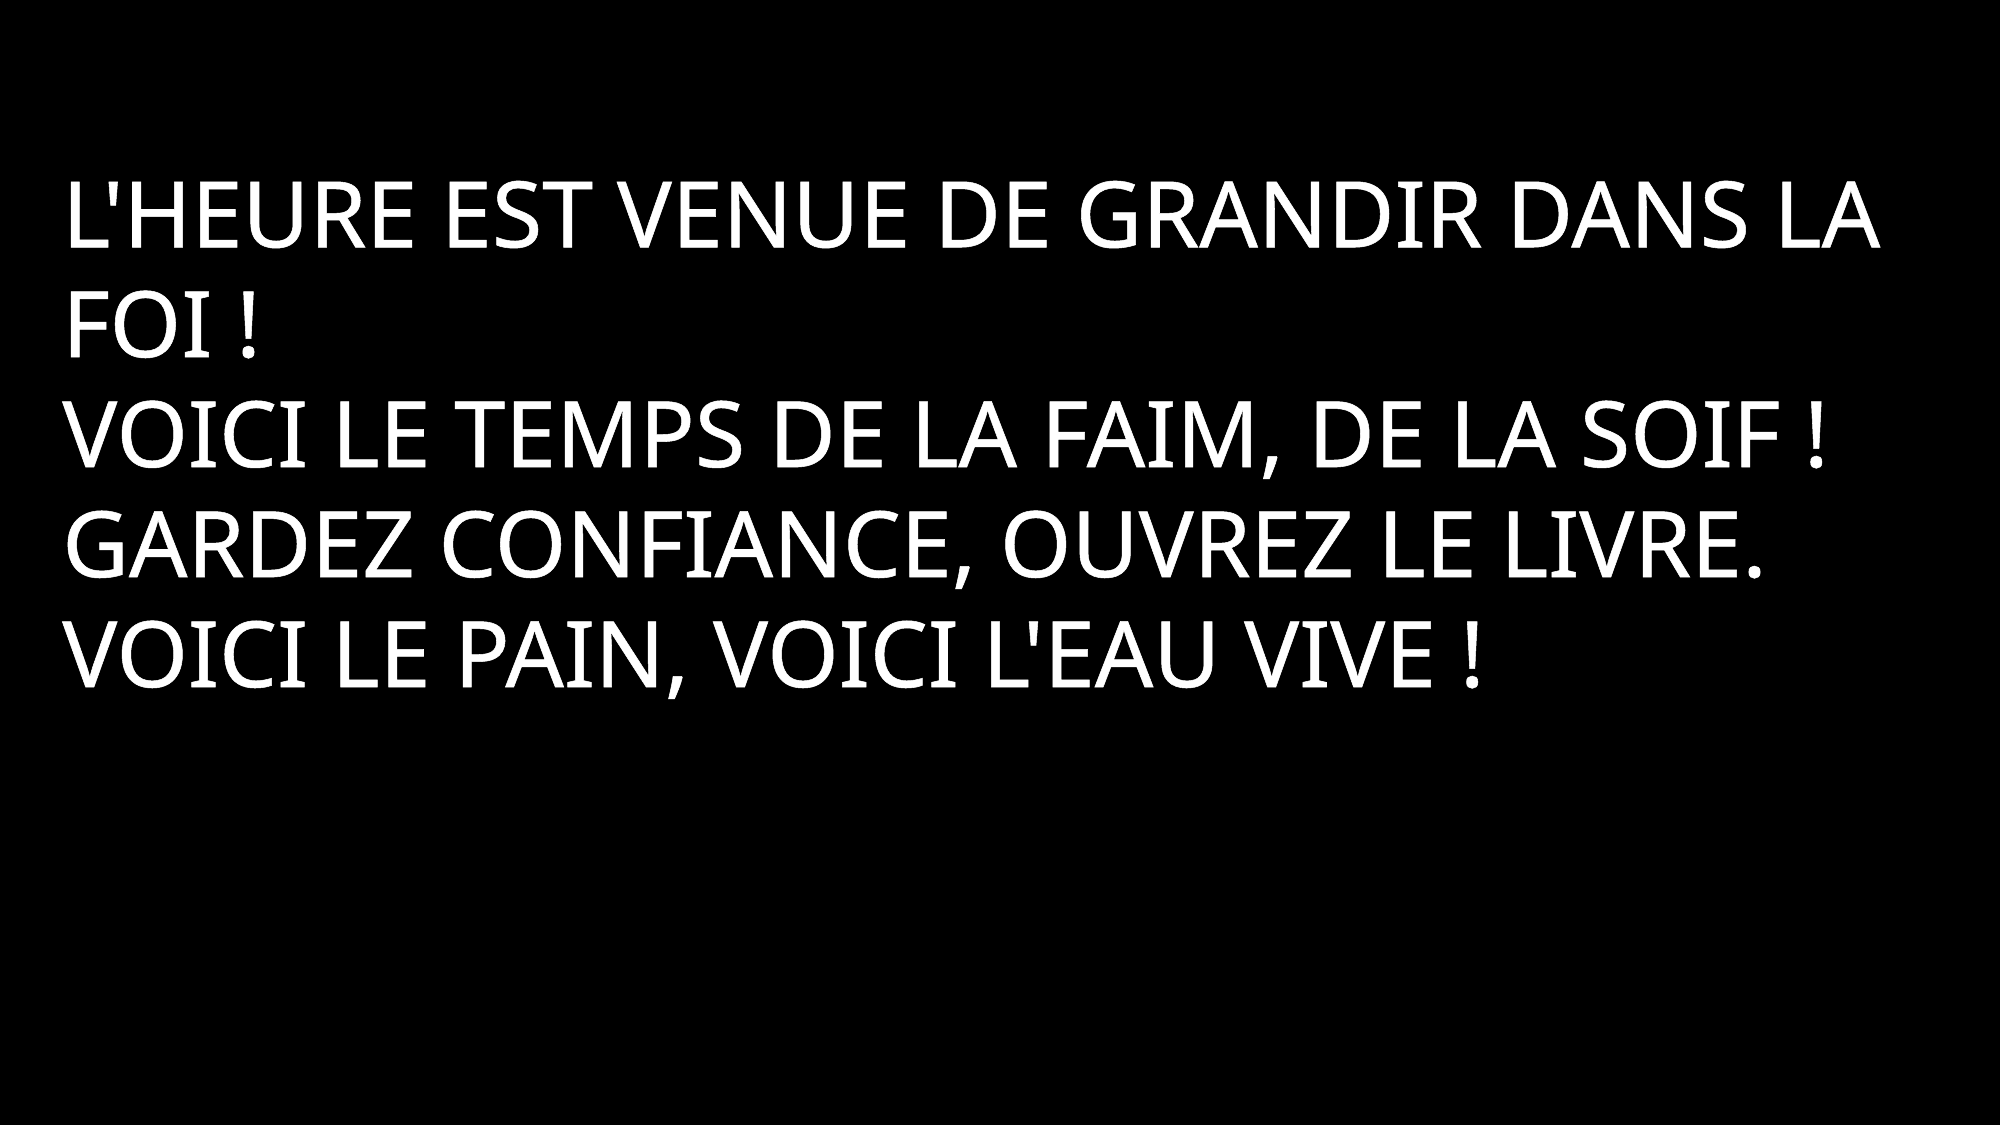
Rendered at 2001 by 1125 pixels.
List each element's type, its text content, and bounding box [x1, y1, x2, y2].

text_box L'heure est venue de grandir dans la foi ! Voici le temps de la faim, de la soif ! Gardez confiance, ouvrez le Livre. Voici le pain, voici l'eau vive ! [47, 148, 1953, 713]
